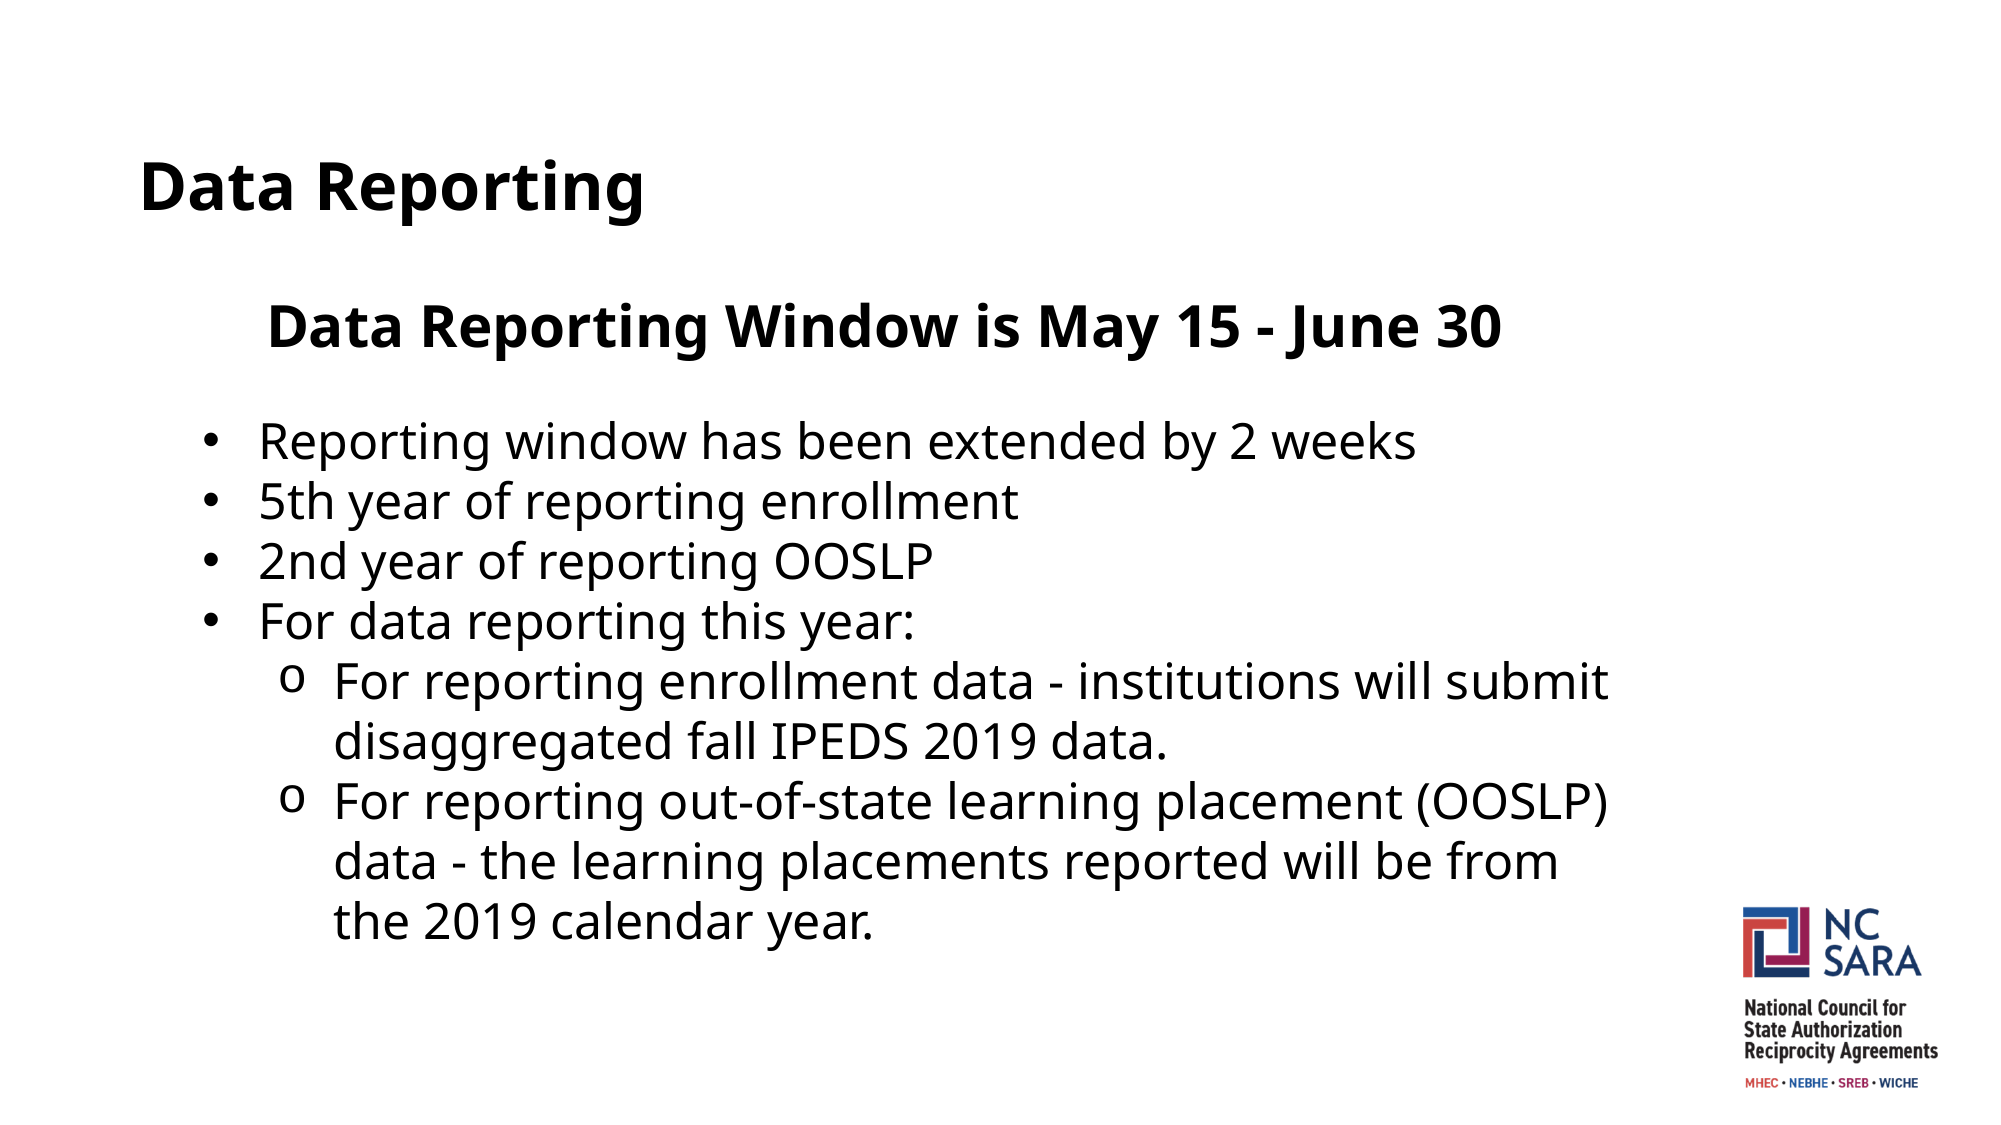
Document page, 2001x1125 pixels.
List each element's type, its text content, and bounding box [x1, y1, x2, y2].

picture [1725, 856, 1956, 1125]
text_box Data Reporting Window is May 15 - June 30 Reporting window has been extended by 2 weeks 5th year of reporting enrollment 2nd year of reporting OOSLP For data reporting this year: For reporting enrollment data - institutions will submit disaggregated fall IPEDS 2019 data. For reporting out-of-state learning placement (OOSLP) data - the learning placements reported will be from the 2019 calendar year. [112, 282, 1657, 1062]
text_box Data Reporting [123, 136, 1874, 231]
